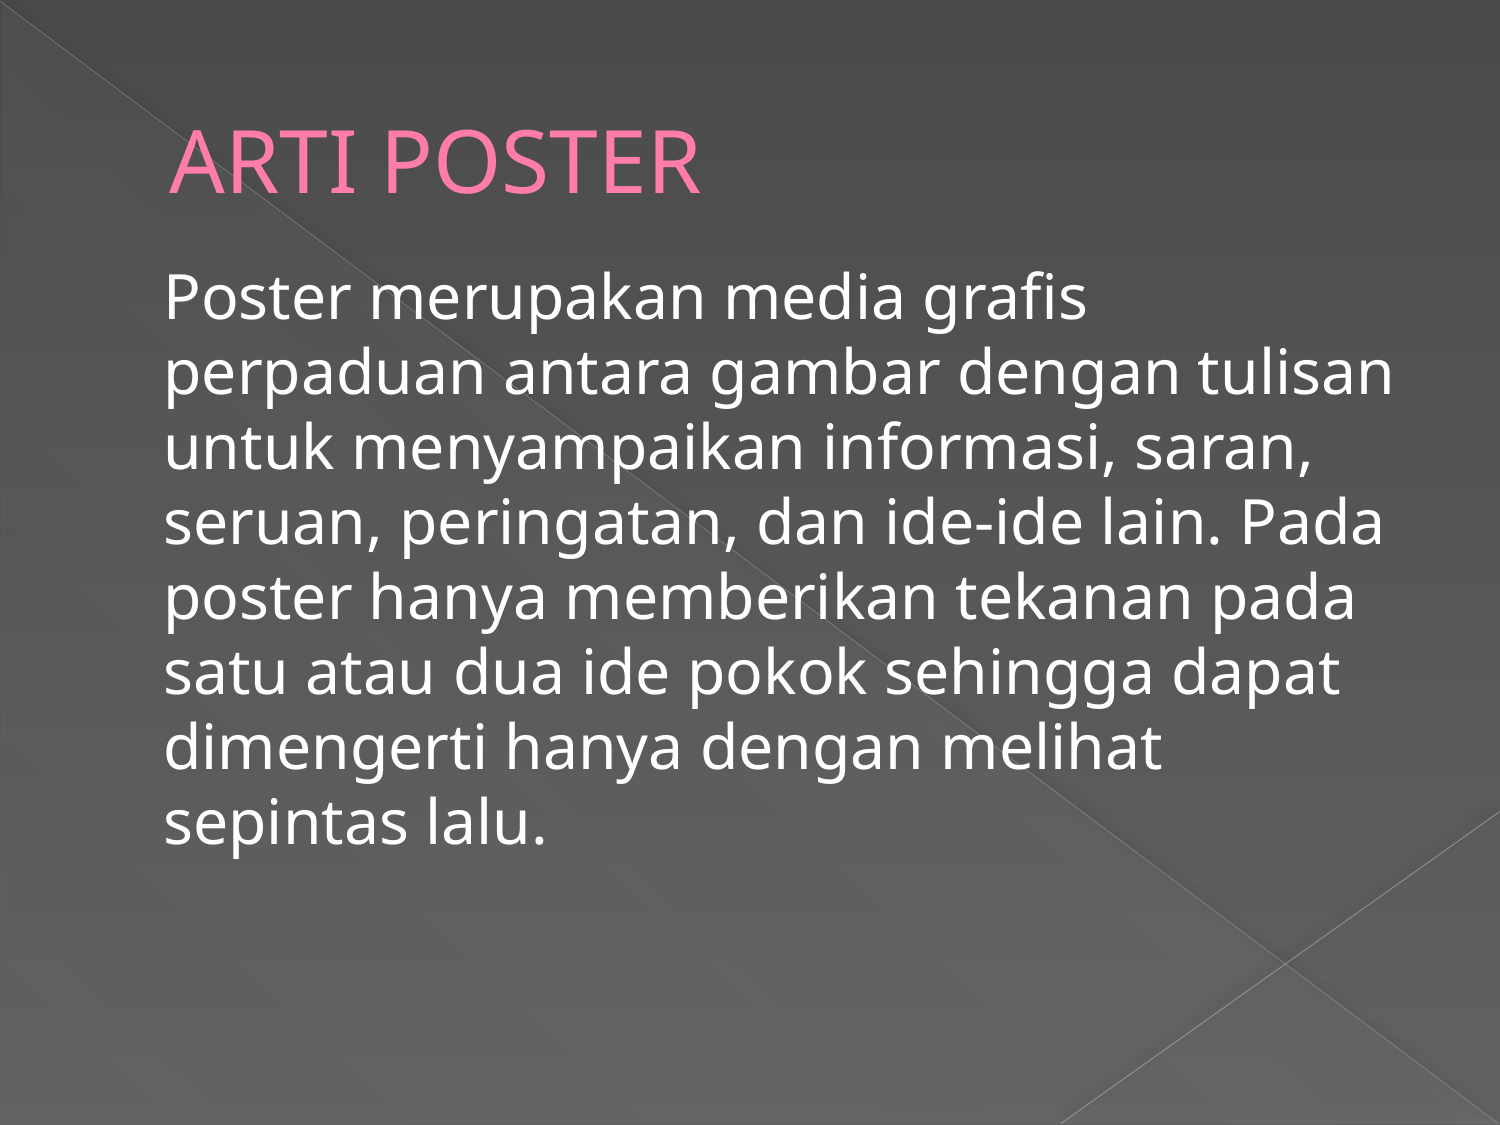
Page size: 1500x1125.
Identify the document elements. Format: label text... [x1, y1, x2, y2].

title ARTI POSTER [75, 43, 1425, 249]
list Poster merupakan media grafis perpaduan antara gambar dengan tulisan untuk menyampaikan informasi, saran, seruan, peringatan, dan ide-ide lain. Pada poster hanya memberikan tekanan pada satu atau dua ide pokok sehingga dapat dimengerti hanya dengan melihat sepintas lalu. [75, 249, 1425, 1059]
